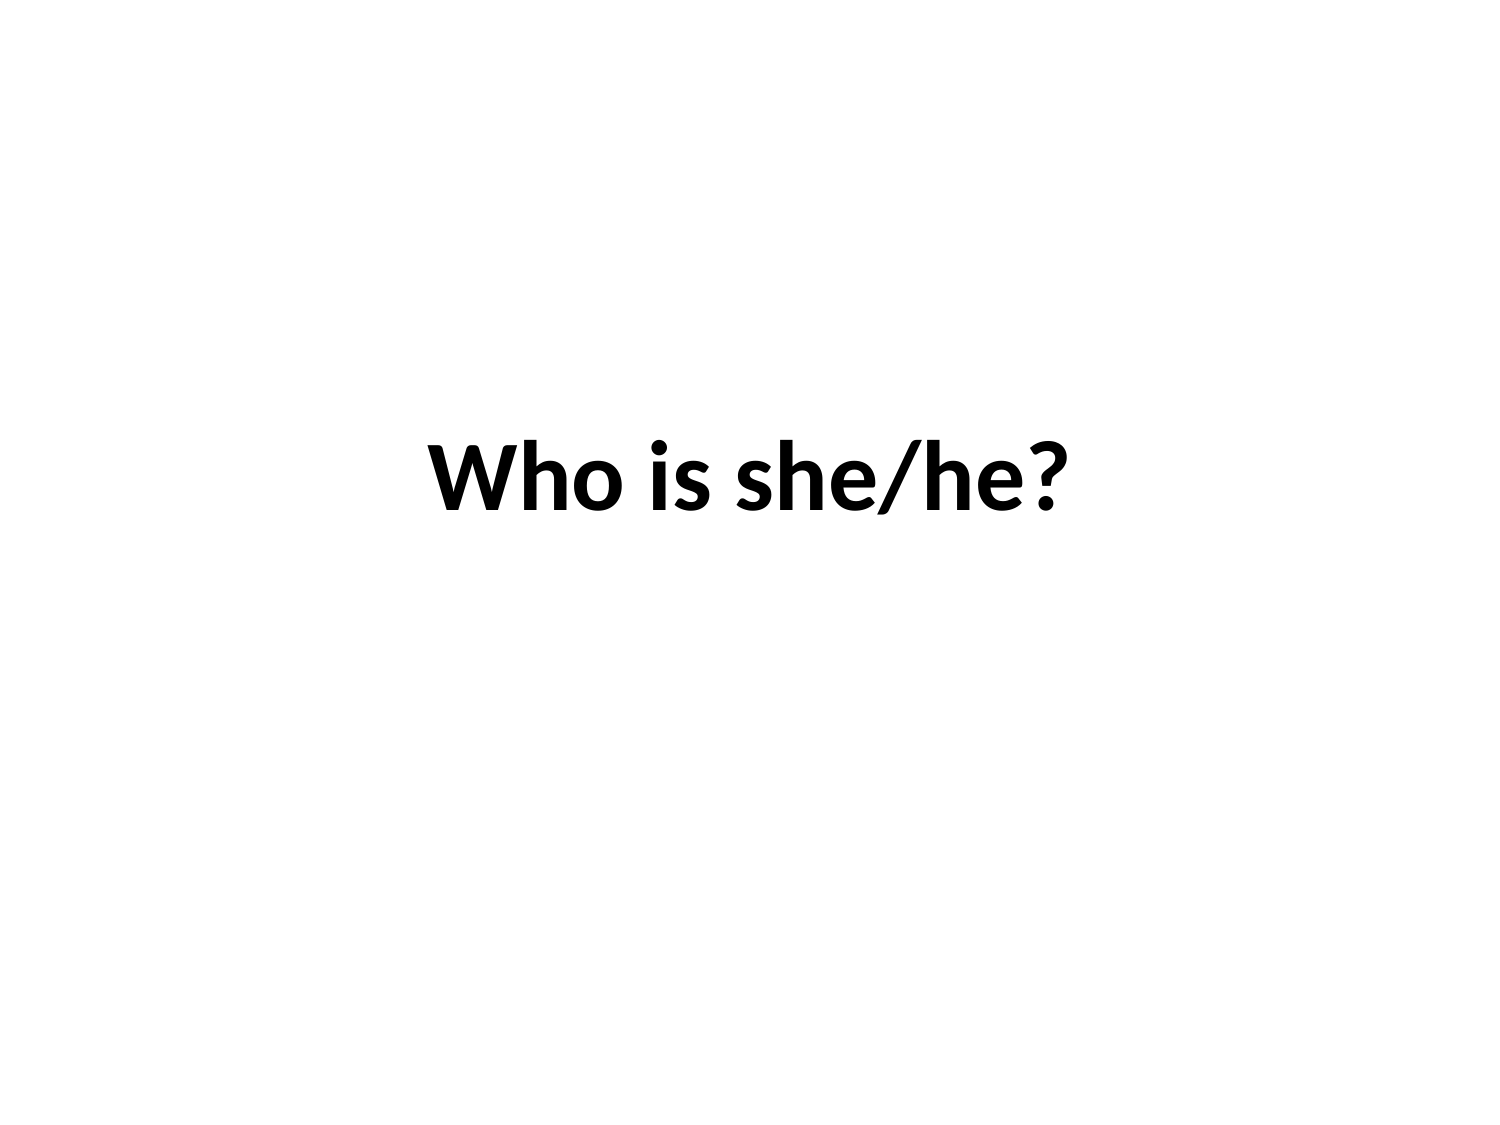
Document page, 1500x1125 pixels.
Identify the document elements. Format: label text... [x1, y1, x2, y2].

title Who is she/he? [112, 349, 1388, 591]
